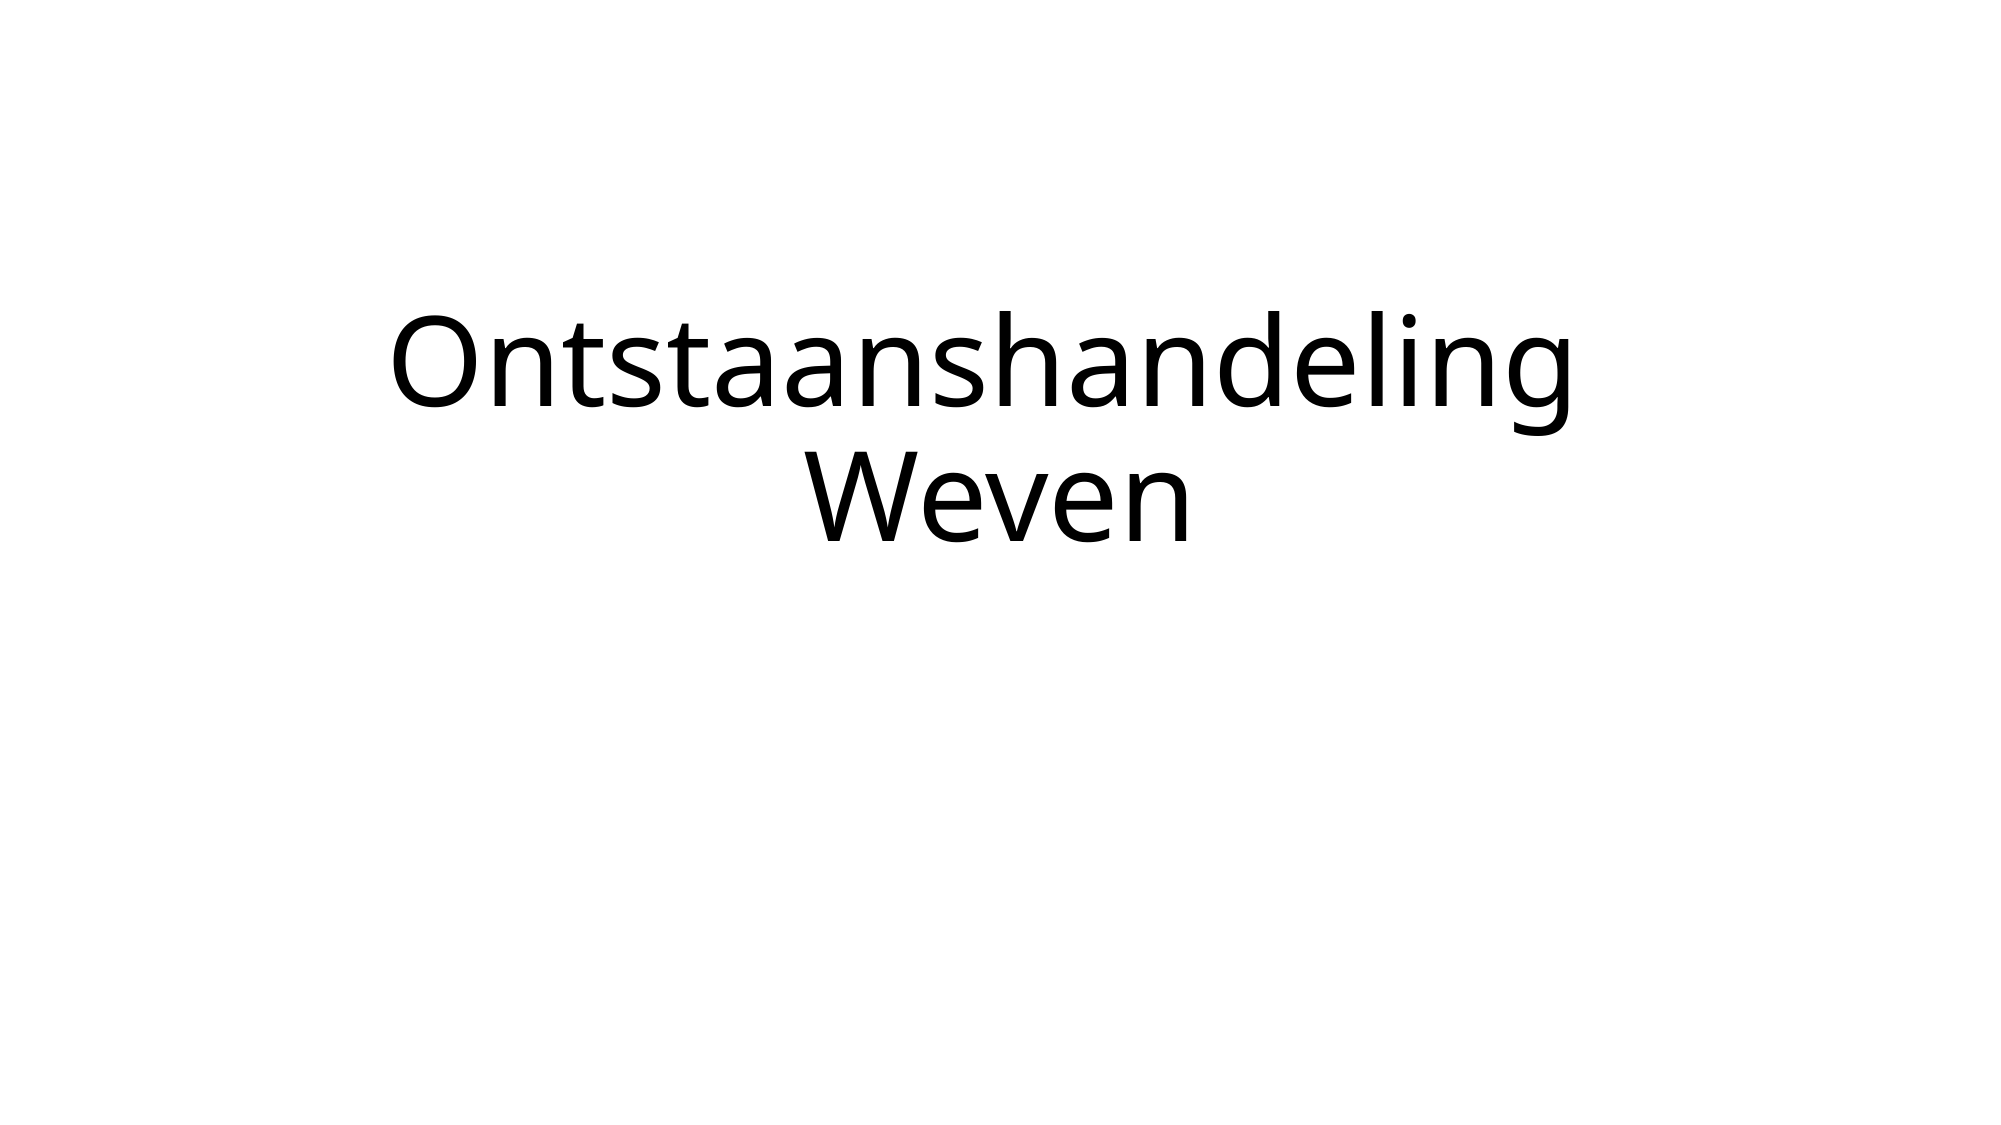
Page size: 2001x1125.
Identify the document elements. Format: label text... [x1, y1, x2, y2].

title Ontstaanshandeling Weven [249, 184, 1750, 576]
